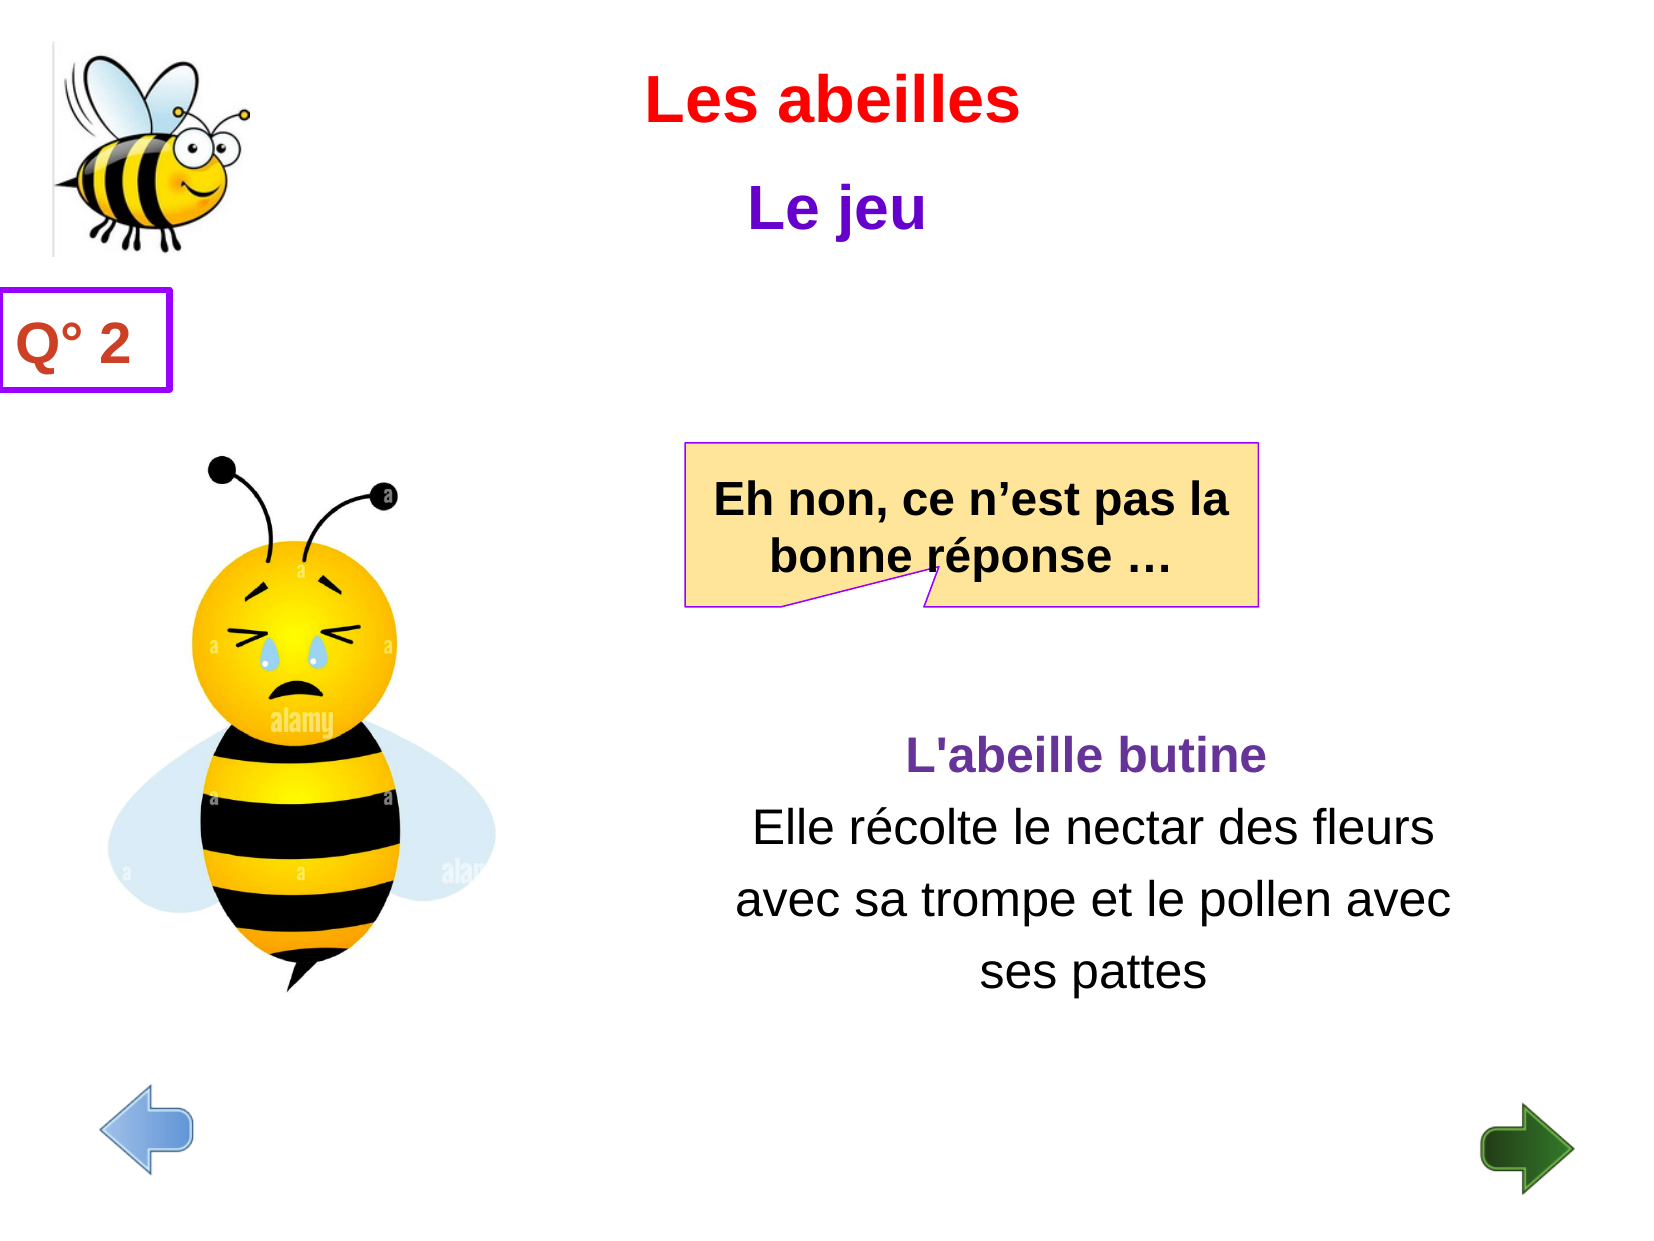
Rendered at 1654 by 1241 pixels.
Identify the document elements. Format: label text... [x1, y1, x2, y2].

picture [94, 1078, 199, 1182]
picture [52, 40, 251, 258]
text_box Eh non, ce n’est pas la bonne réponse … [685, 442, 1259, 607]
text_box Les abeilles [629, 41, 1047, 152]
text_box Q° 2 [0, 289, 170, 390]
picture [93, 442, 512, 1002]
text_box Le jeu [731, 152, 944, 258]
picture [1476, 1098, 1580, 1200]
text_box L'abeille butine Elle récolte le nectar des fleurs avec sa trompe et le pollen avec ses pattes [685, 695, 1502, 1014]
